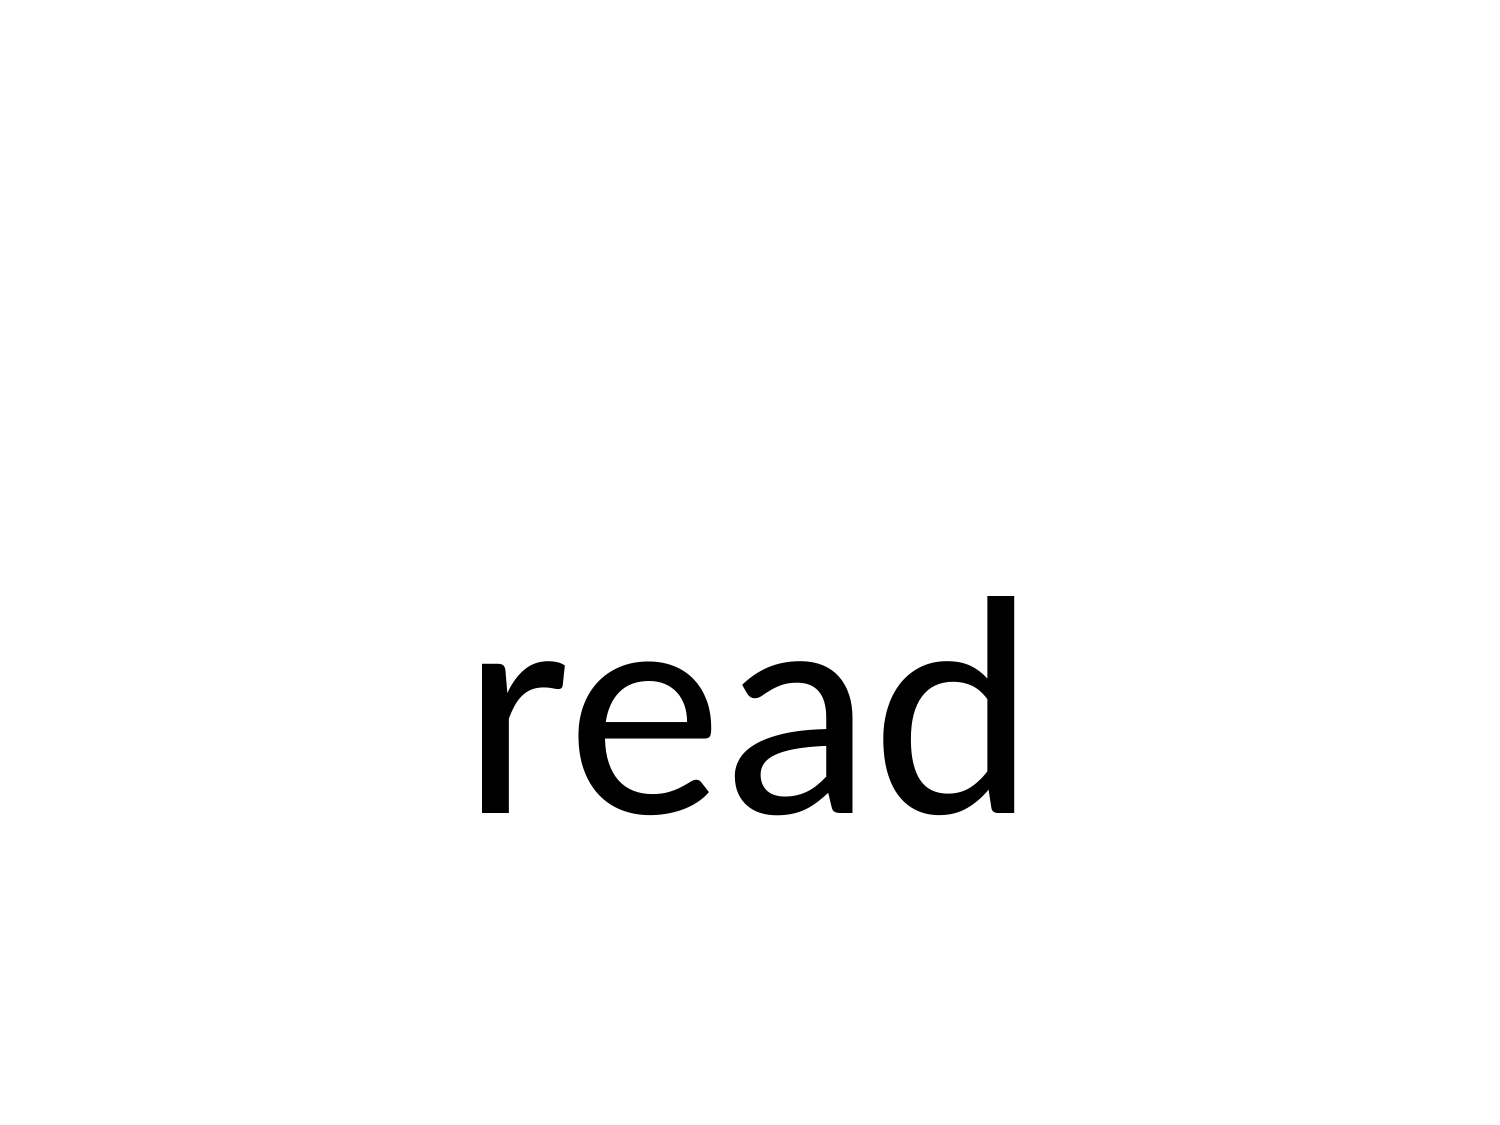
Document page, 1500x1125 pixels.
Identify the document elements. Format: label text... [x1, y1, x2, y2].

list read [75, 191, 1425, 934]
